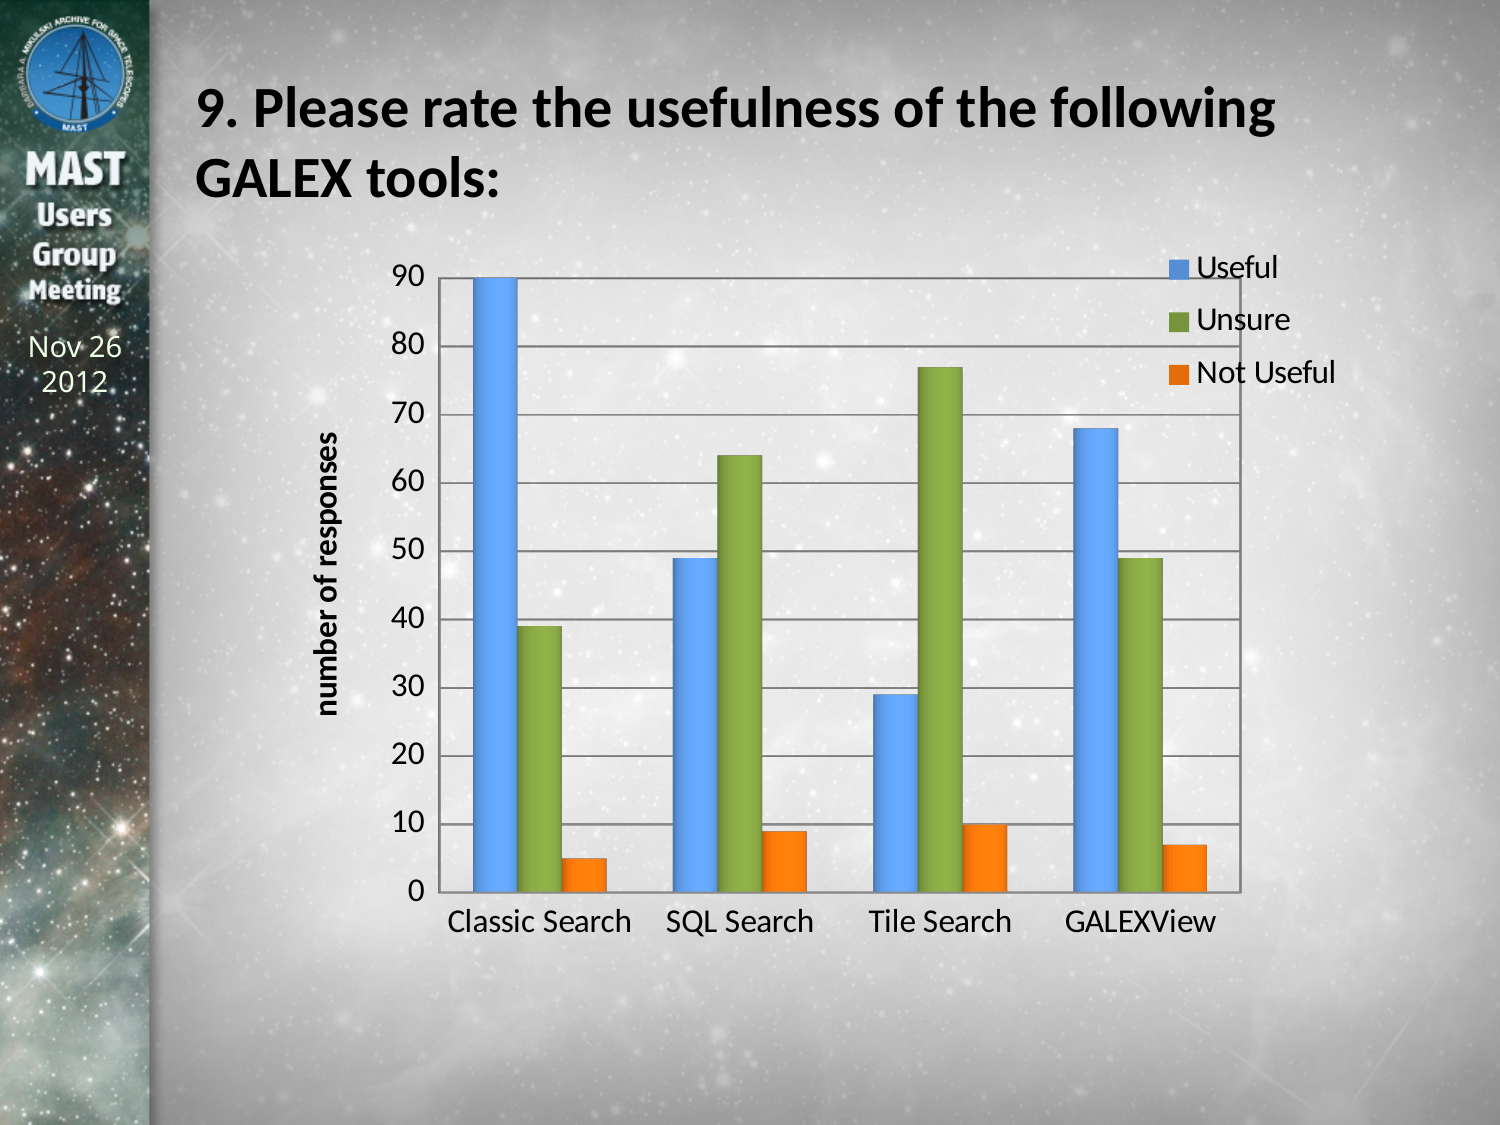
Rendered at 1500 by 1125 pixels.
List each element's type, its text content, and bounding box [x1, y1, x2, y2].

picture [0, 0, 1500, 1125]
title 9. Please rate the usefulness of the following GALEX tools: [180, 45, 1425, 233]
chart [300, 232, 1352, 982]
